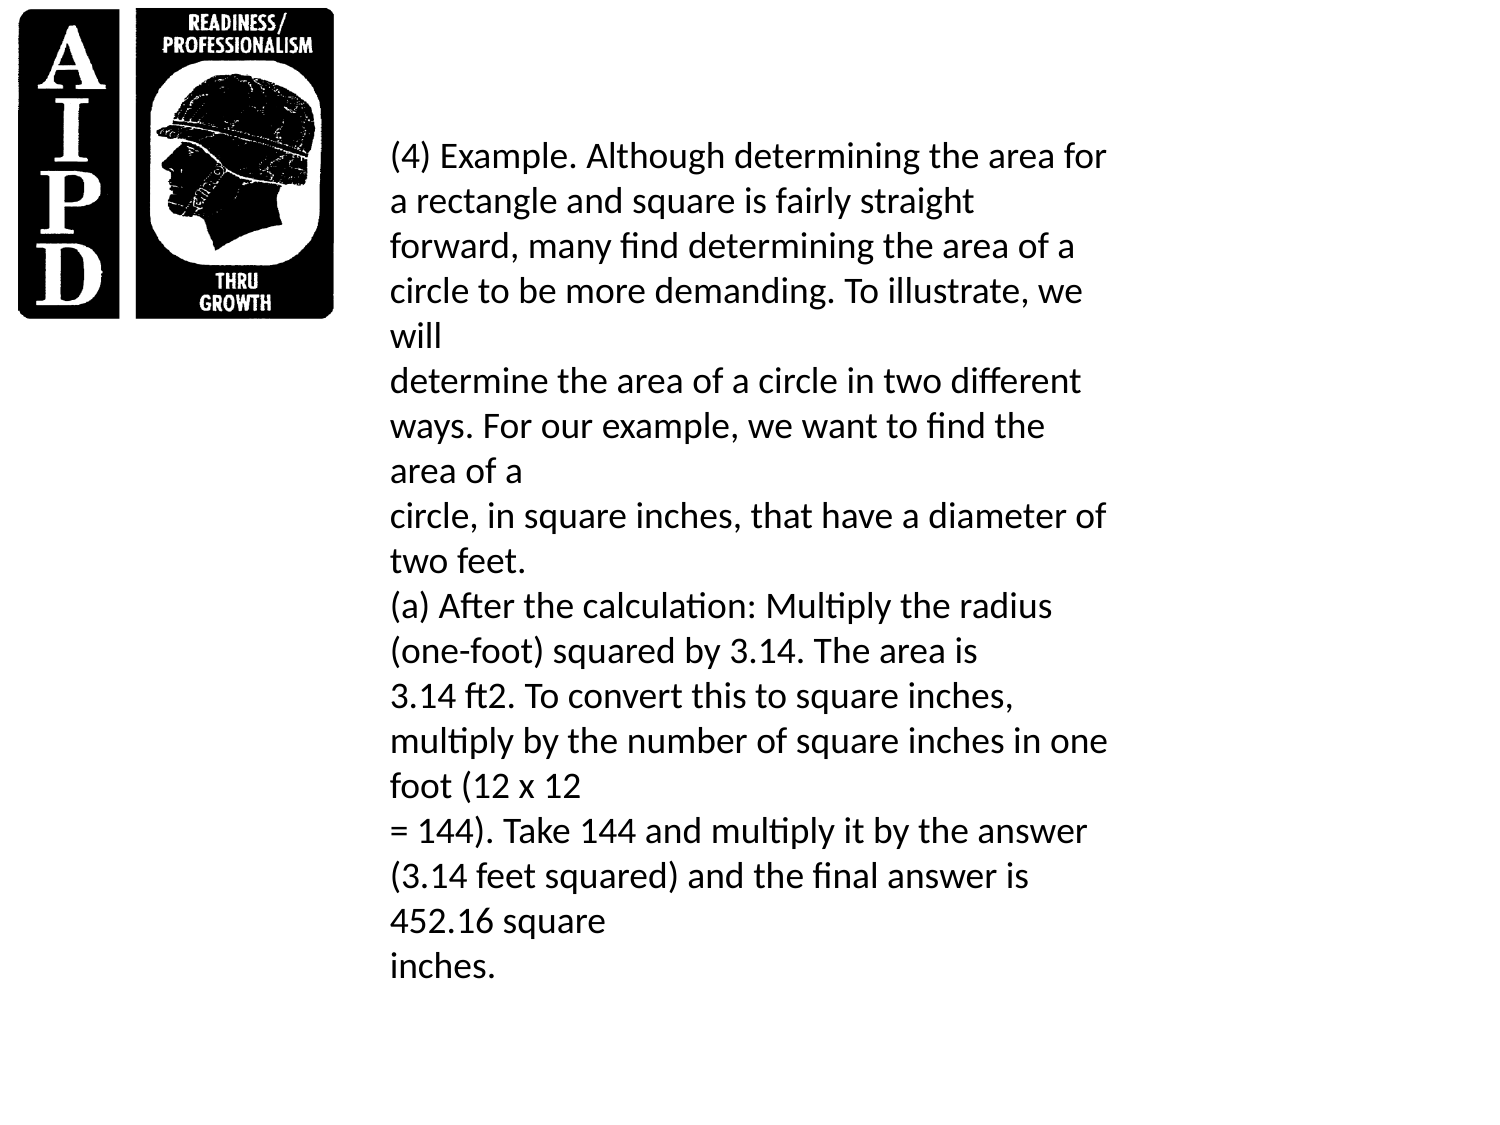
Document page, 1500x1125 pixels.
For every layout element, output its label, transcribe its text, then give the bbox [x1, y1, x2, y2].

picture [0, 2, 350, 326]
text_box (4) Example. Although determining the area for a rectangle and square is fairly straight forward, many find determining the area of a circle to be more demanding. To illustrate, we will determine the area of a circle in two different ways. For our example, we want to find the area of a circle, in square inches, that have a diameter of two feet. (a) After the calculation: Multiply the radius (one-foot) squared by 3.14. The area is 3.14 ft2. To convert this to square inches, multiply by the number of square inches in one foot (12 x 12 = 144). Take 144 and multiply it by the answer (3.14 feet squared) and the final answer is 452.16 square inches. [374, 123, 1125, 993]
